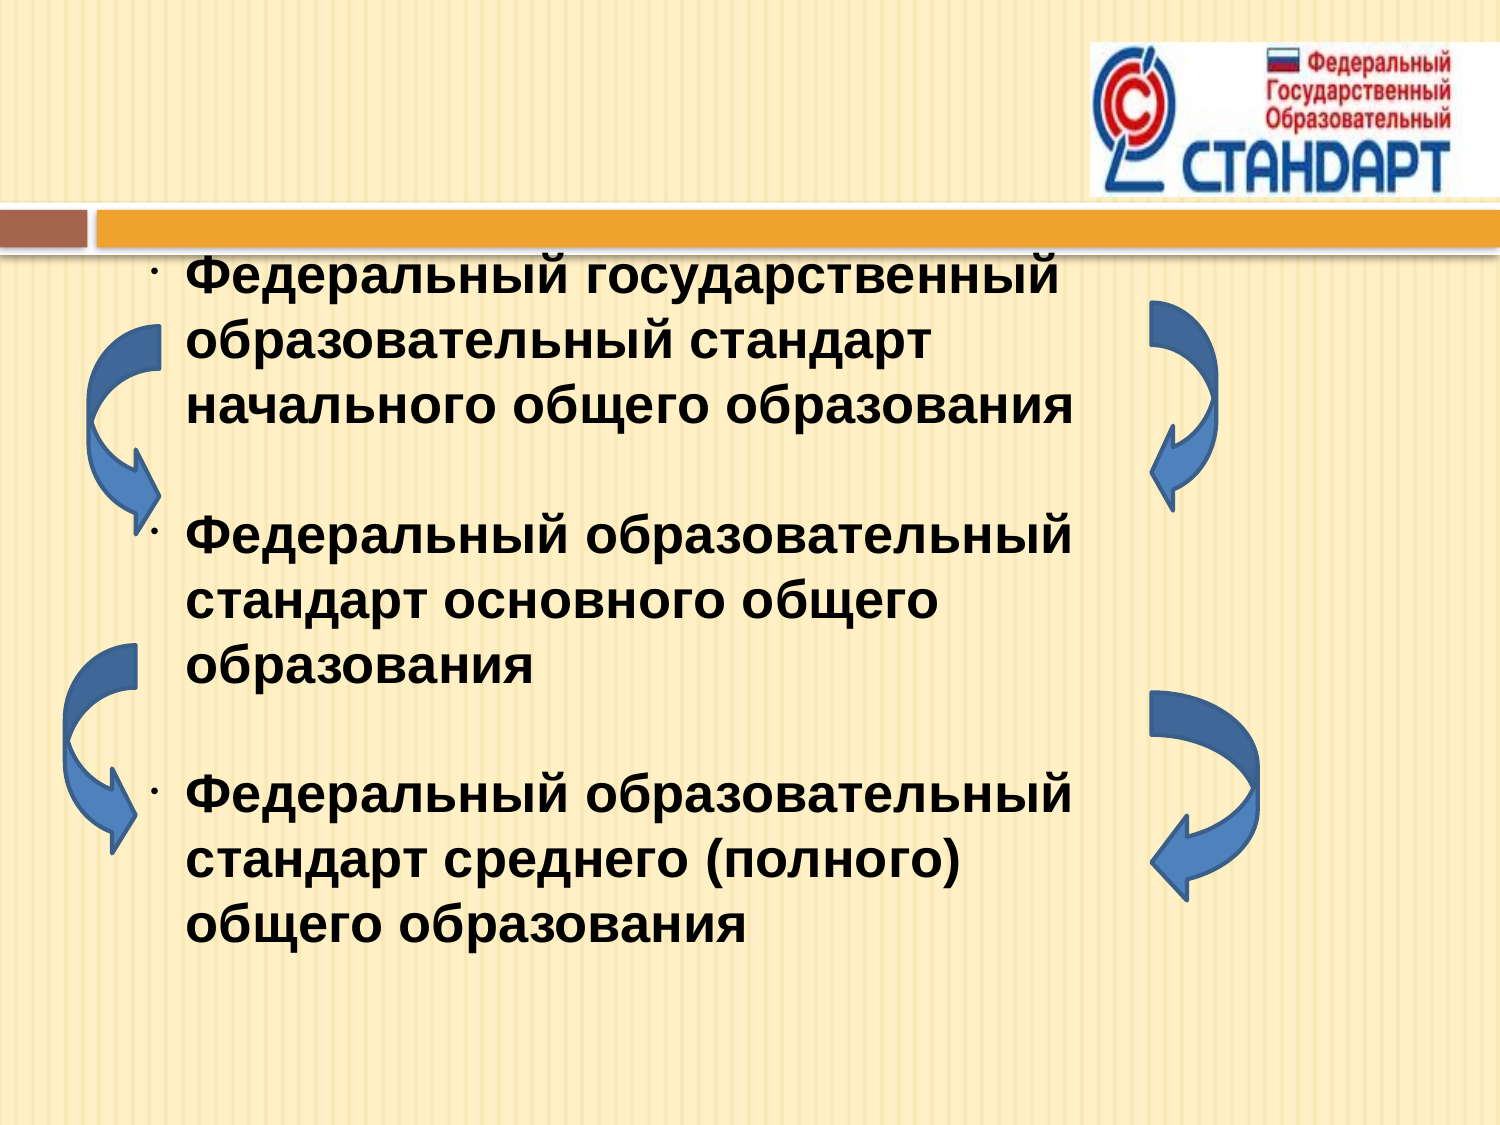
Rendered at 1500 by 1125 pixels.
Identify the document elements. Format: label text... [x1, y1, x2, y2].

text_box [88, 326, 160, 535]
text_box [1151, 302, 1217, 511]
text_box [1151, 692, 1258, 901]
title [41, 77, 1317, 320]
text_box [64, 645, 136, 854]
text_box Федеральный государственный образовательный стандарт начального общего образования Федеральный образовательный стандарт основного общего образования Федеральный образовательный стандарт среднего (полного) общего образования [135, 231, 1186, 917]
picture [1090, 42, 1500, 197]
